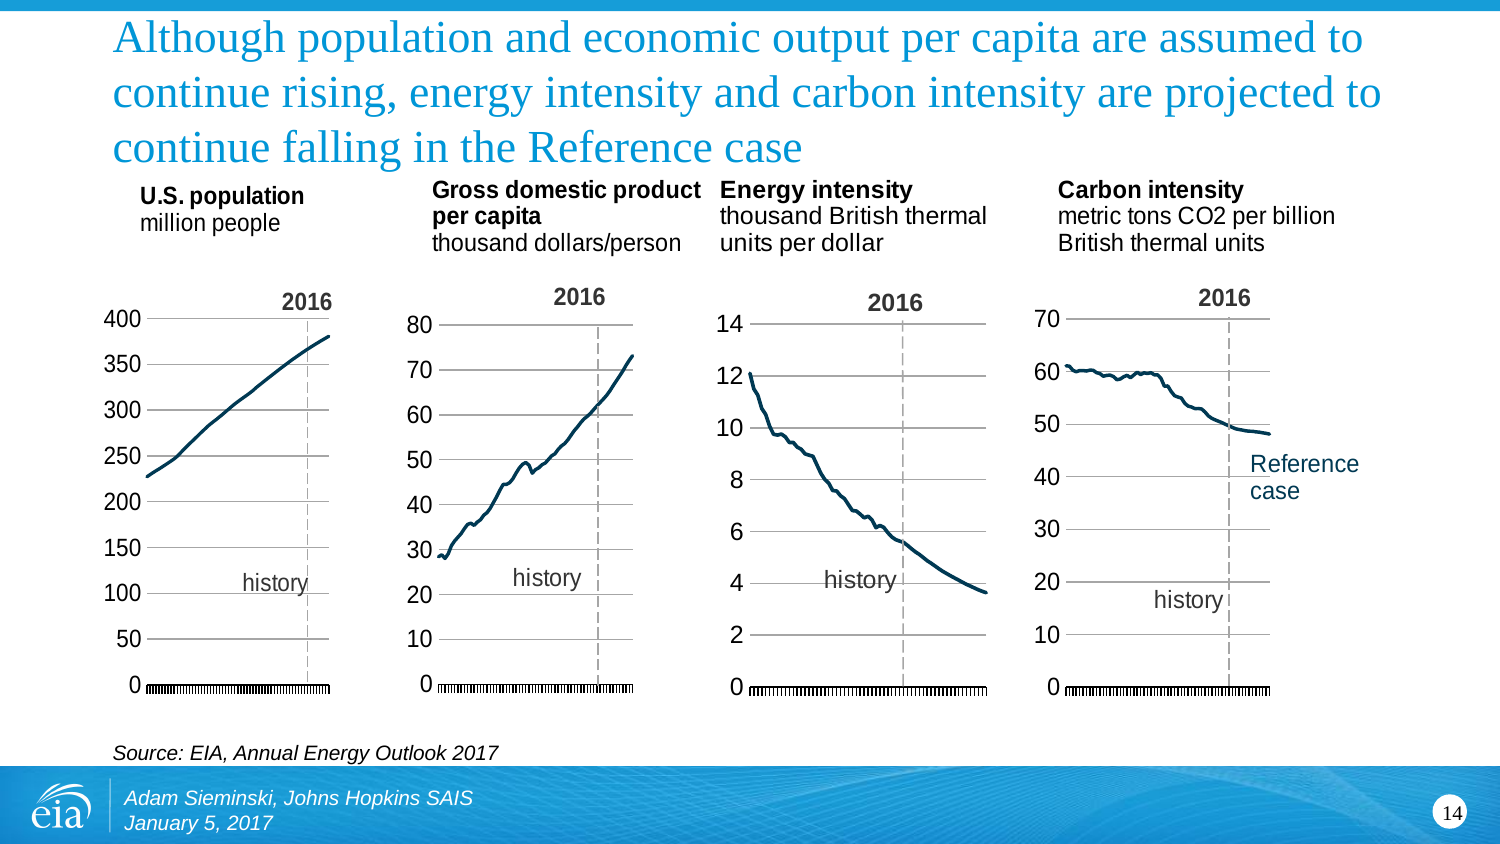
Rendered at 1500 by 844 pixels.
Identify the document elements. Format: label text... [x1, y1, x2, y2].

list Source: EIA, Annual Energy Outlook 2017 [112, 731, 1425, 766]
chart [1033, 171, 1385, 739]
picture [0, 766, 1500, 844]
title Although population and economic output per capita are assumed to continue rising, energy intensity and carbon intensity are projected to continue falling in the Reference case [112, 44, 1425, 172]
footer Adam Sieminski, Johns Hopkins SAIS January 5, 2017 [109, 786, 1290, 835]
slide_number 14 [1421, 789, 1485, 835]
chart [103, 171, 1028, 739]
